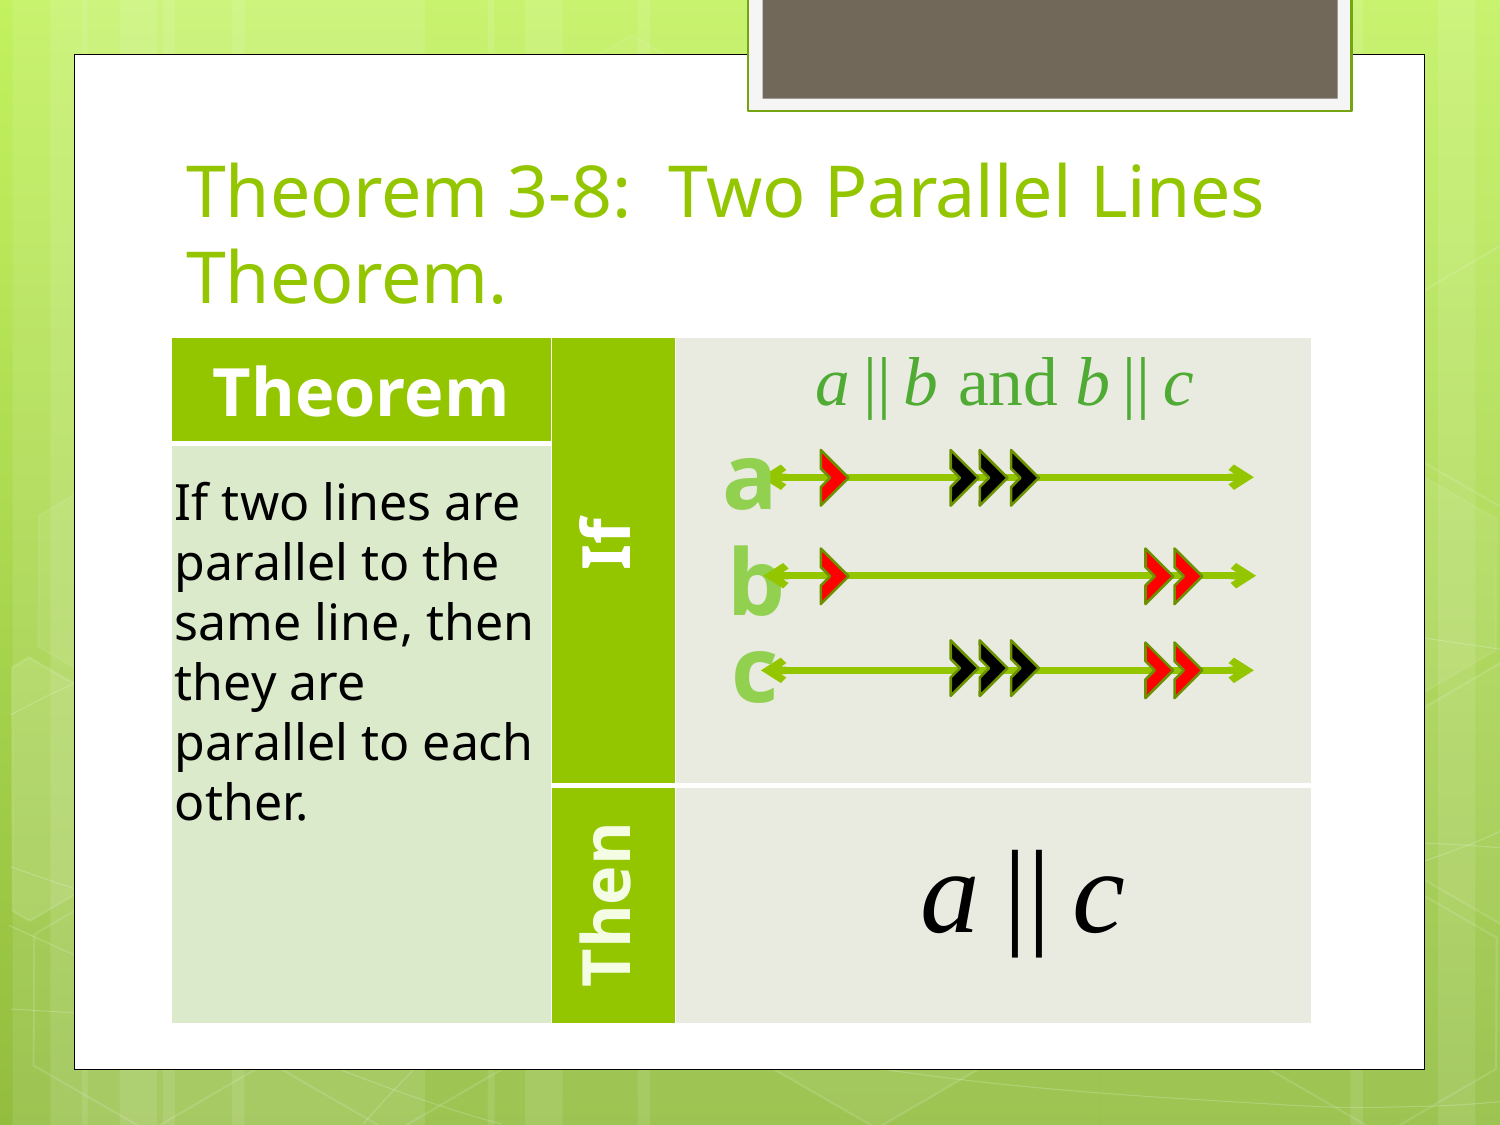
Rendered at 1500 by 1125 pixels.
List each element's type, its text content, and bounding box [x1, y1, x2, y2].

table_header If [552, 338, 675, 783]
title Theorem 3-8: Two Parallel Lines Theorem. [171, 137, 1393, 325]
table_header [676, 338, 1311, 783]
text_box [1125, 556, 1195, 691]
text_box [707, 341, 1257, 742]
table_cell [172, 838, 551, 1023]
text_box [800, 457, 841, 597]
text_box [930, 457, 1031, 688]
table_cell [172, 446, 551, 462]
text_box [903, 823, 1143, 979]
table_cell [676, 788, 1311, 1023]
text_box If two lines are parallel to the same line, then they are parallel to each other. [160, 462, 561, 838]
table_header Theorem [172, 338, 551, 441]
table_cell Then [552, 788, 675, 1023]
